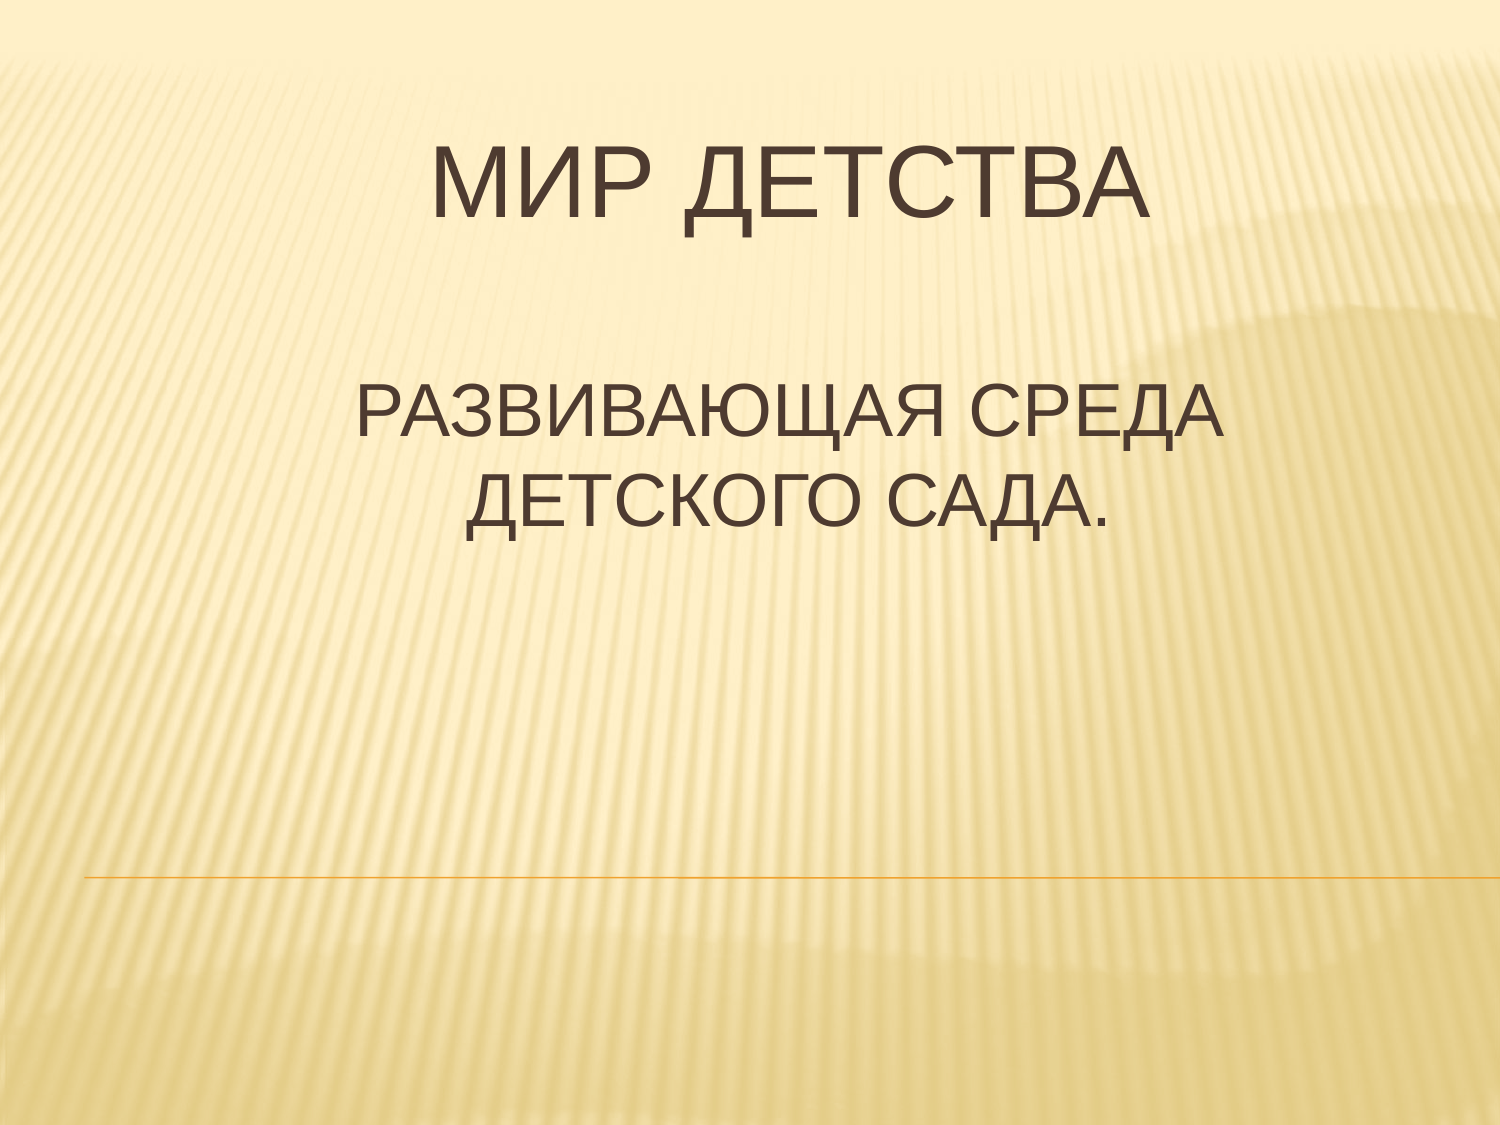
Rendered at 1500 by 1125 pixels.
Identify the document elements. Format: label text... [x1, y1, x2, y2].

title Мир детства развивающая среда детского сада. [82, 105, 1445, 551]
subtitle [75, 606, 1079, 1067]
